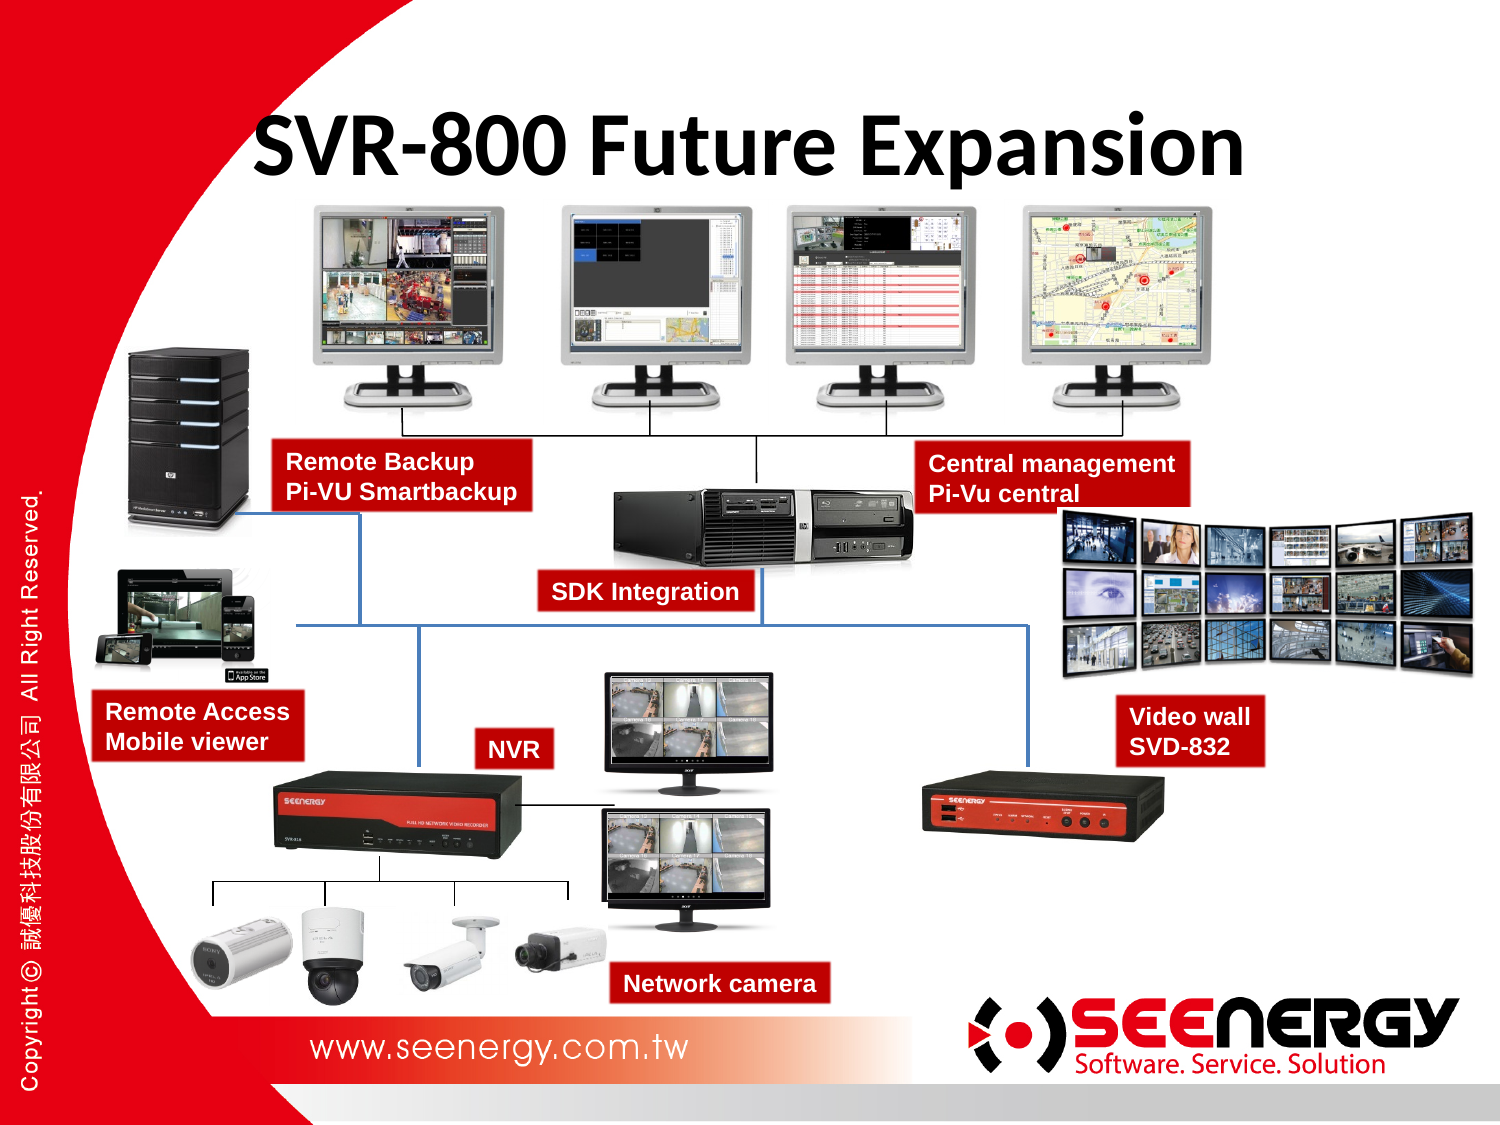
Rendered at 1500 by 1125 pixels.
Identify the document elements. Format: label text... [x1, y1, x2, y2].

text_box Remote Access Mobile viewer [93, 690, 303, 760]
picture [0, 0, 1500, 1125]
text_box SDK Integration [539, 570, 597, 610]
text_box Video wall SVD-832 [1214, 696, 1264, 766]
text_box Network camera [612, 963, 830, 1003]
text_box Central management Pi-Vu central [925, 442, 1189, 512]
title SVR-800 Future Expansion [75, 45, 1425, 233]
text_box Remote Backup Pi-VU Smartbackup [273, 440, 531, 510]
